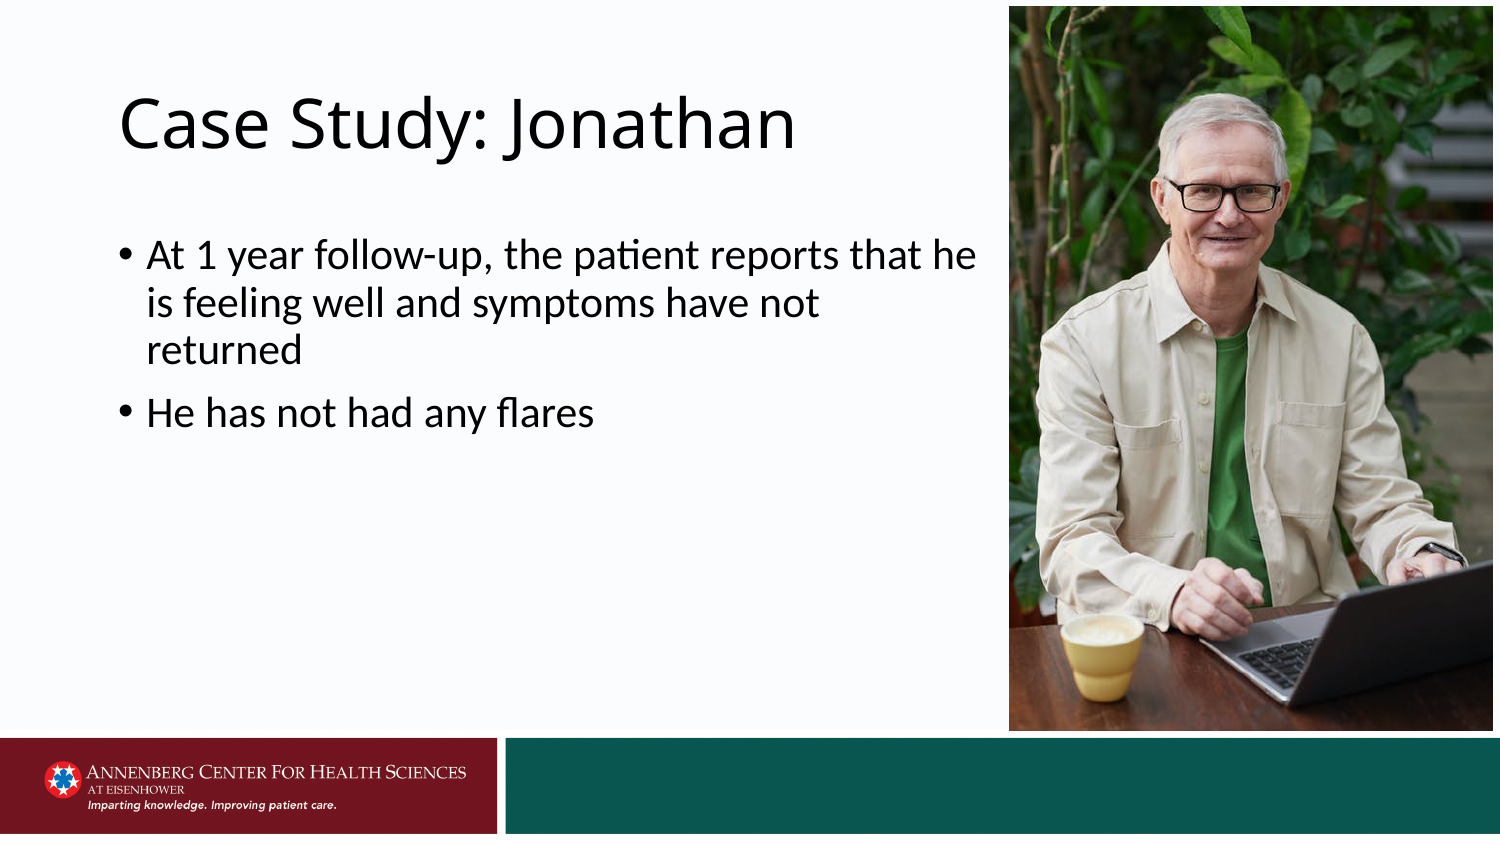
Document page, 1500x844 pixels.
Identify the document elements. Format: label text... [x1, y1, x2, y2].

title Case Study: Jonathan [103, 44, 1009, 208]
list At 1 year follow-up, the patient reports that he is feeling well and symptoms have not returned He has not had any flares [103, 224, 998, 726]
picture [0, 0, 1500, 844]
